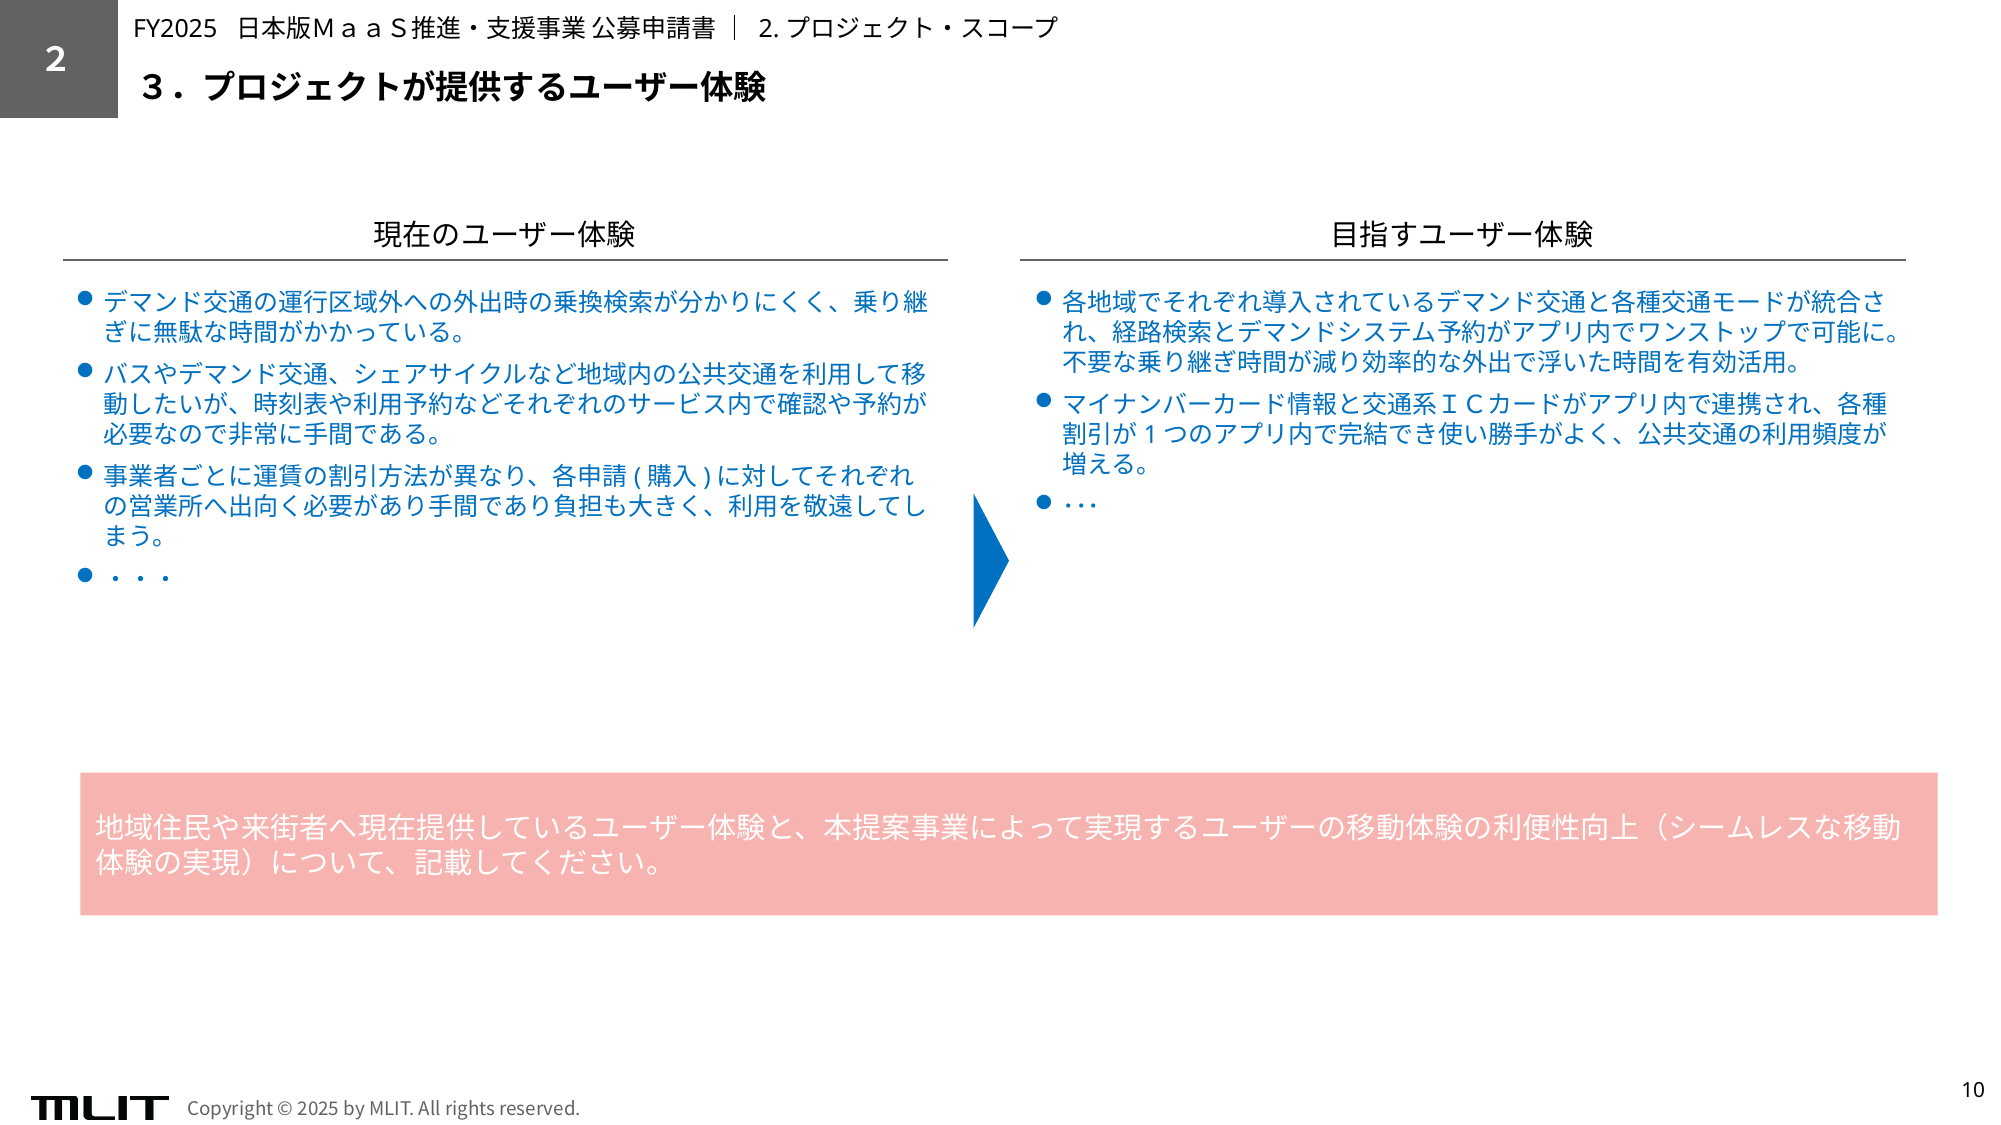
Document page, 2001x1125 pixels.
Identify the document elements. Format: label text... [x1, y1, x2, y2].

text_box 地域住民や来街者へ現在提供しているユーザー体験と、本提案事業によって実現するユーザーの移動体験の利便性向上（シームレスな移動体験の実現）について、記載してください。 [80, 772, 1938, 916]
text_box 各地域でそれぞれ導入されているデマンド交通と各種交通モードが統合され、経路検索とデマンドシステム予約がアプリ内でワンストップで可能に。不要な乗り継ぎ時間が減り効率的な外出で浮いた時間を有効活用。 マイナンバーカード情報と交通系ＩＣカードがアプリ内で連携され、各種割引が1つのアプリ内で完結でき使い勝手がよく、公共交通の利用頻度が増える。 ･･･ [1019, 278, 1906, 772]
text_box ３．プロジェクトが提供するユーザー体験 [121, 56, 1040, 116]
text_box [62, 208, 949, 261]
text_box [1019, 208, 1906, 261]
slide_number 10 [1921, 1069, 2000, 1113]
list FY2025 日本版ＭａａＳ推進・支援事業 公募申請書 │ 2.プロジェクト・スコープ [118, 0, 1900, 55]
picture [31, 1096, 169, 1120]
text_box [971, 491, 1011, 631]
text_box デマンド交通の運行区域外への外出時の乗換検索が分かりにくく、乗り継ぎに無駄な時間がかかっている。 バスやデマンド交通、シェアサイクルなど地域内の公共交通を利用して移動したいが、時刻表や利用予約などそれぞれのサービス内で確認や予約が必要なので非常に手間である。 事業者ごとに運賃の割引方法が異なり、各申請(購入)に対してそれぞれの営業所へ出向く必要があり手間であり負担も大きく、利用を敬遠してしまう。 ・・・ [61, 278, 947, 799]
text_box ２ [11, 28, 100, 88]
